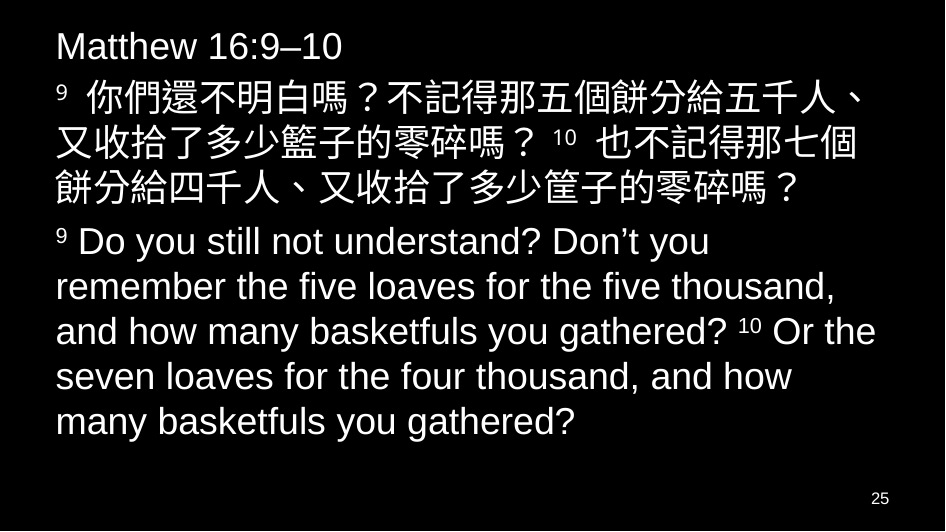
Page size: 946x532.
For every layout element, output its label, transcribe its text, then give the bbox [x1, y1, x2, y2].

list Matthew 16:9–10 9 你們還不明白嗎？不記得那五個餅分給五千人、又收拾了多少籃子的零碎嗎？10 也不記得那七個餅分給四千人、又收拾了多少筐子的零碎嗎？ 9 Do you still not understand? Don’t you remember the five loaves for the five thousand, and how many basketfuls you gathered? 10 Or the seven loaves for the four thousand, and how many basketfuls you gathered? [46, 17, 899, 475]
slide_number 25 [677, 483, 899, 522]
